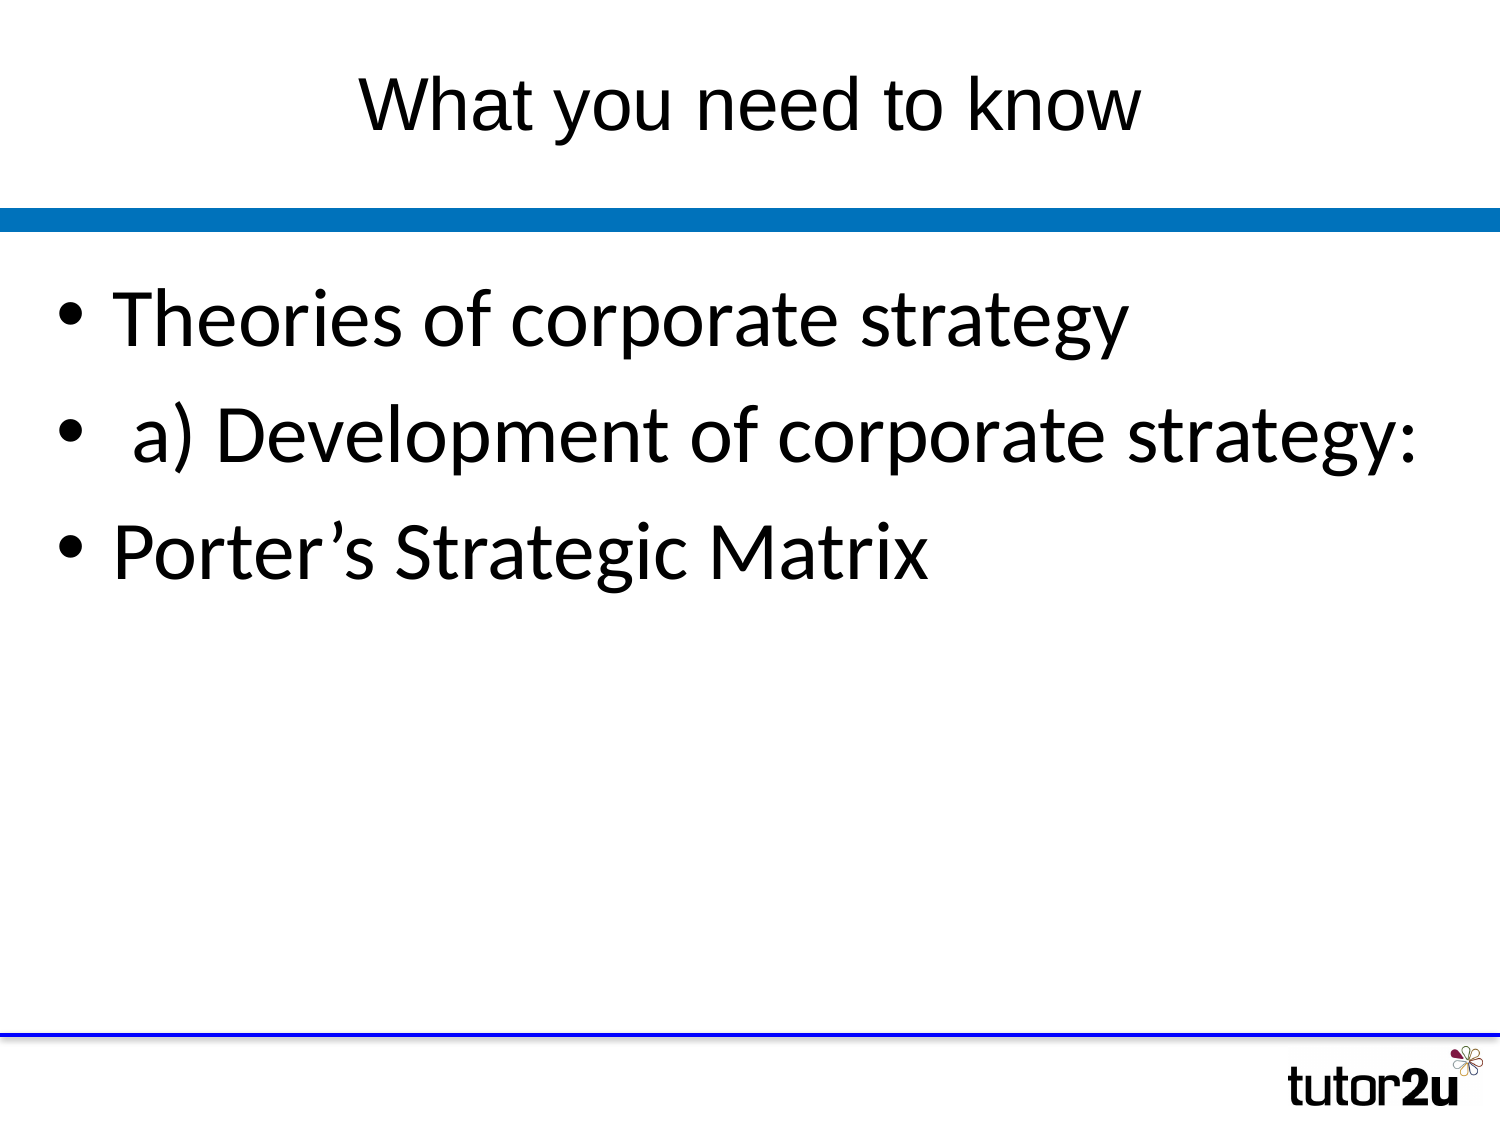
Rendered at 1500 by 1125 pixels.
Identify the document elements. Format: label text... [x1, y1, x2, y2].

picture [1288, 1046, 1483, 1106]
picture [0, 208, 1500, 232]
title What you need to know [75, 23, 1425, 178]
list Theories of corporate strategy a) Development of corporate strategy: Porter’s Strategic Matrix [41, 255, 1459, 1000]
